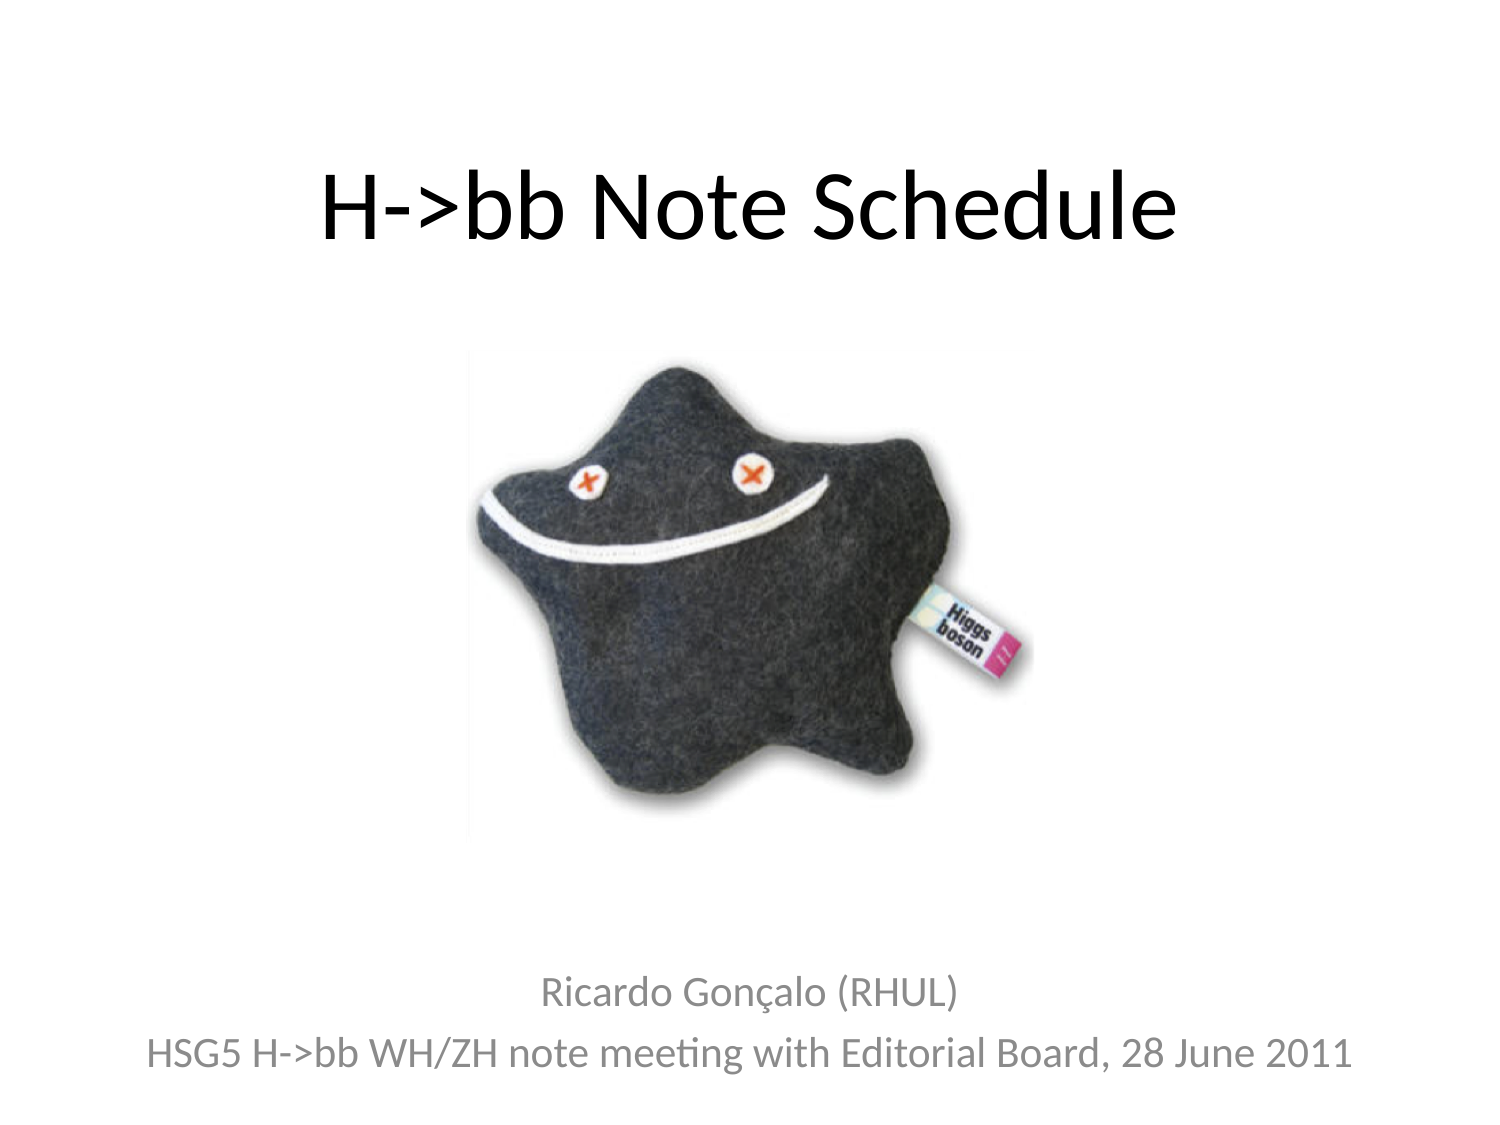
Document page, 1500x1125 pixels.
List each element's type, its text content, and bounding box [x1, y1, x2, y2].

title H->bb Note Schedule [112, 108, 1388, 291]
picture [464, 349, 1036, 844]
subtitle Ricardo Gonçalo (RHUL) HSG5 H->bb WH/ZH note meeting with Editorial Board, 28 June 2011 [112, 956, 1388, 1085]
